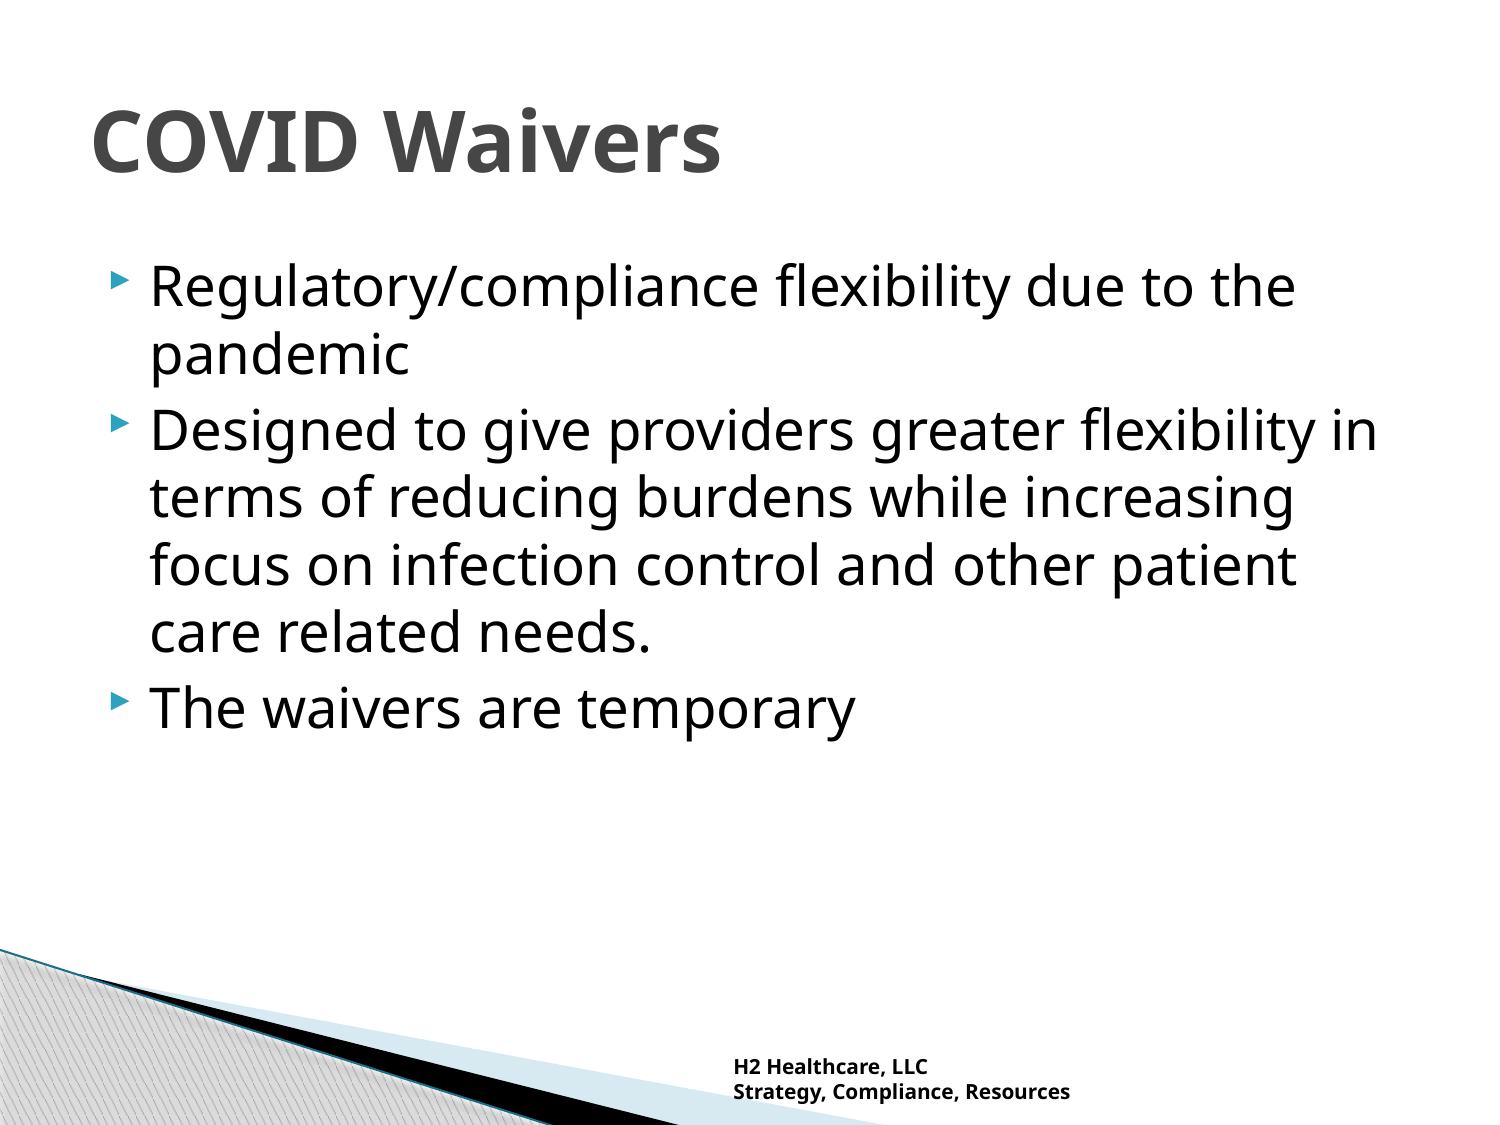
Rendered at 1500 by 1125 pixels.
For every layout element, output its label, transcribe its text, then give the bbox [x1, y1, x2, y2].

title COVID Waivers [75, 45, 1425, 233]
footer H2 Healthcare, LLC Strategy, Compliance, Resources [718, 1051, 1105, 1112]
list Regulatory/compliance flexibility due to the pandemic Designed to give providers greater flexibility in terms of reducing burdens while increasing focus on infection control and other patient care related needs. The waivers are temporary [75, 243, 1425, 986]
